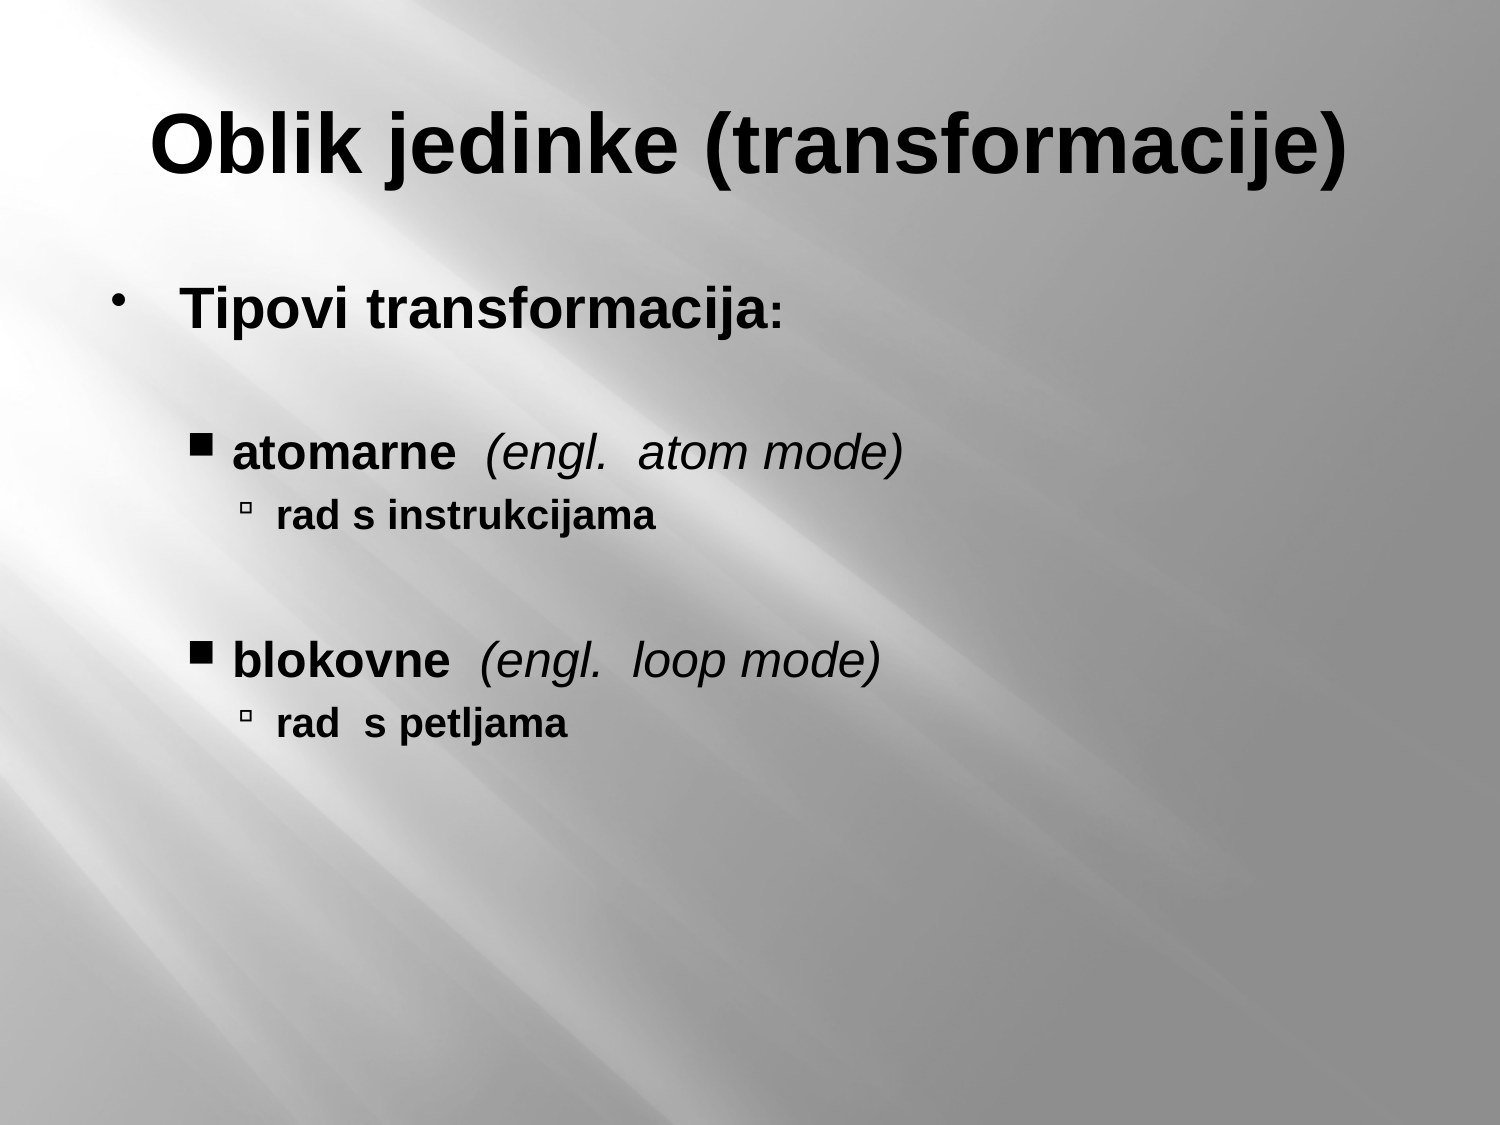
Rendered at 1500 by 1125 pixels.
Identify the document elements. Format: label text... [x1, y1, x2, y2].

title Oblik jedinke (transformacije) [75, 45, 1425, 233]
list Tipovi transformacija: atomarne (engl. atom mode) rad s instrukcijama blokovne (engl. loop mode) rad s petljama [75, 262, 1425, 1035]
